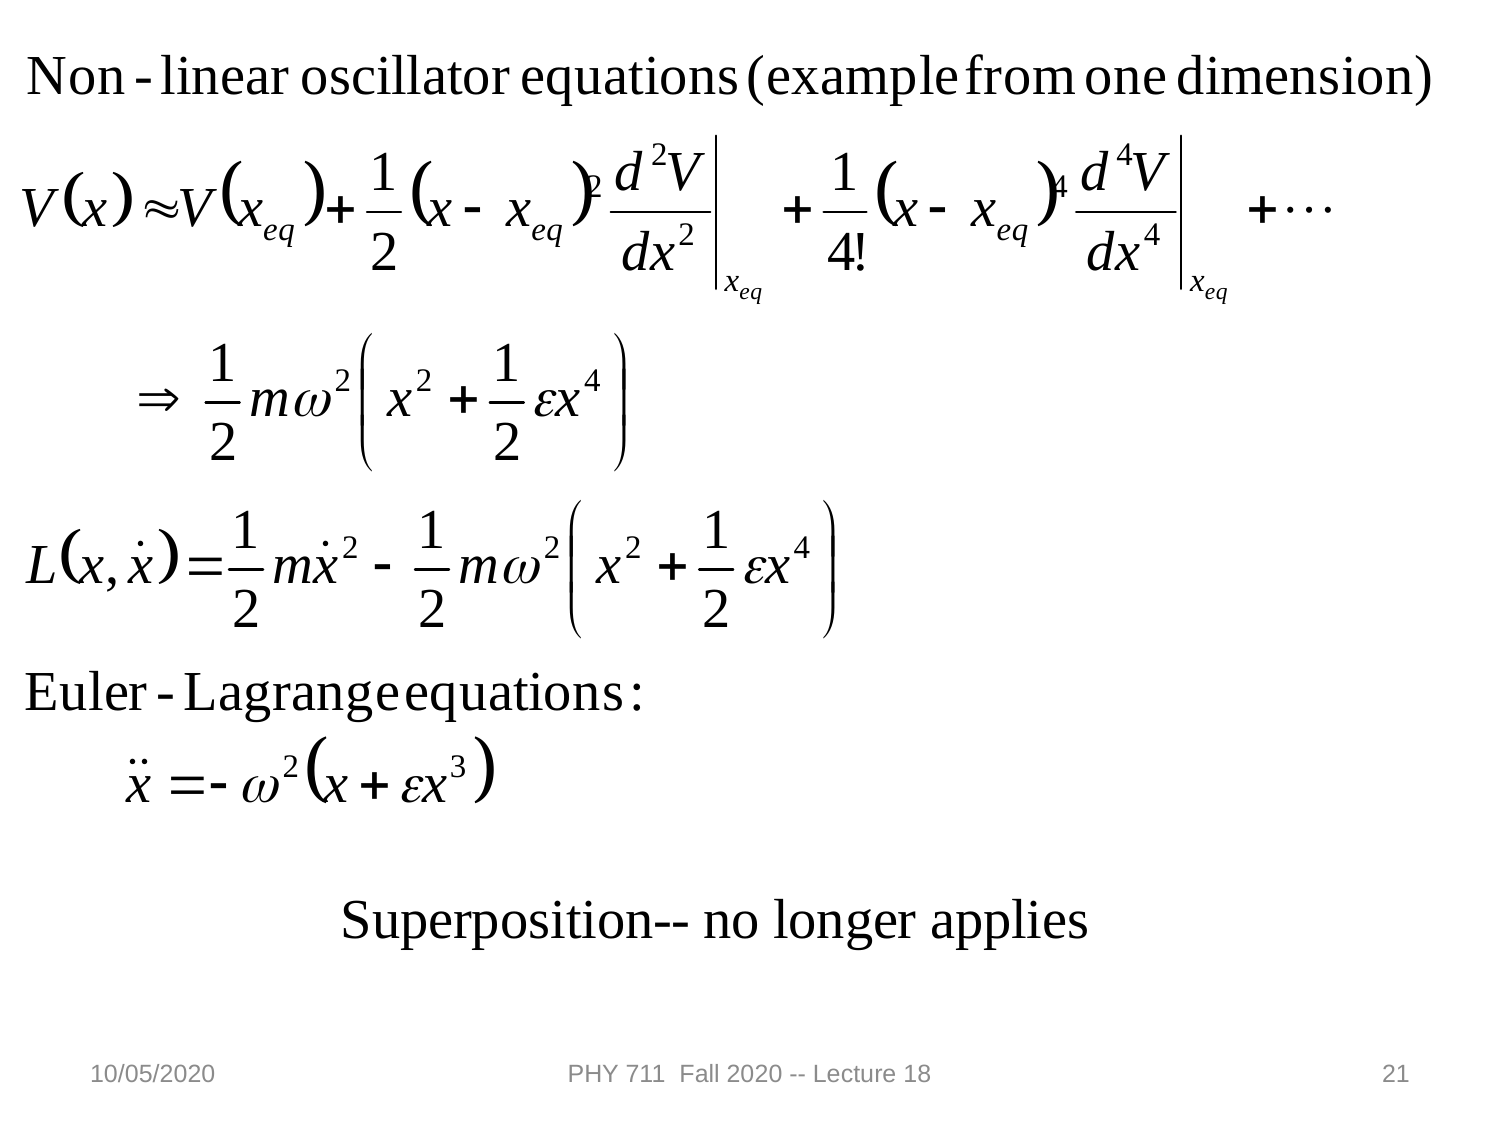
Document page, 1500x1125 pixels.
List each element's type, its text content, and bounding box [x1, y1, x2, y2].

footer PHY 711 Fall 2020 -- Lecture 18 [512, 1042, 988, 1103]
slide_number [75, 1042, 425, 1103]
slide_number 21 [1074, 1042, 1425, 1103]
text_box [334, 886, 1102, 963]
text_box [16, 43, 1442, 826]
